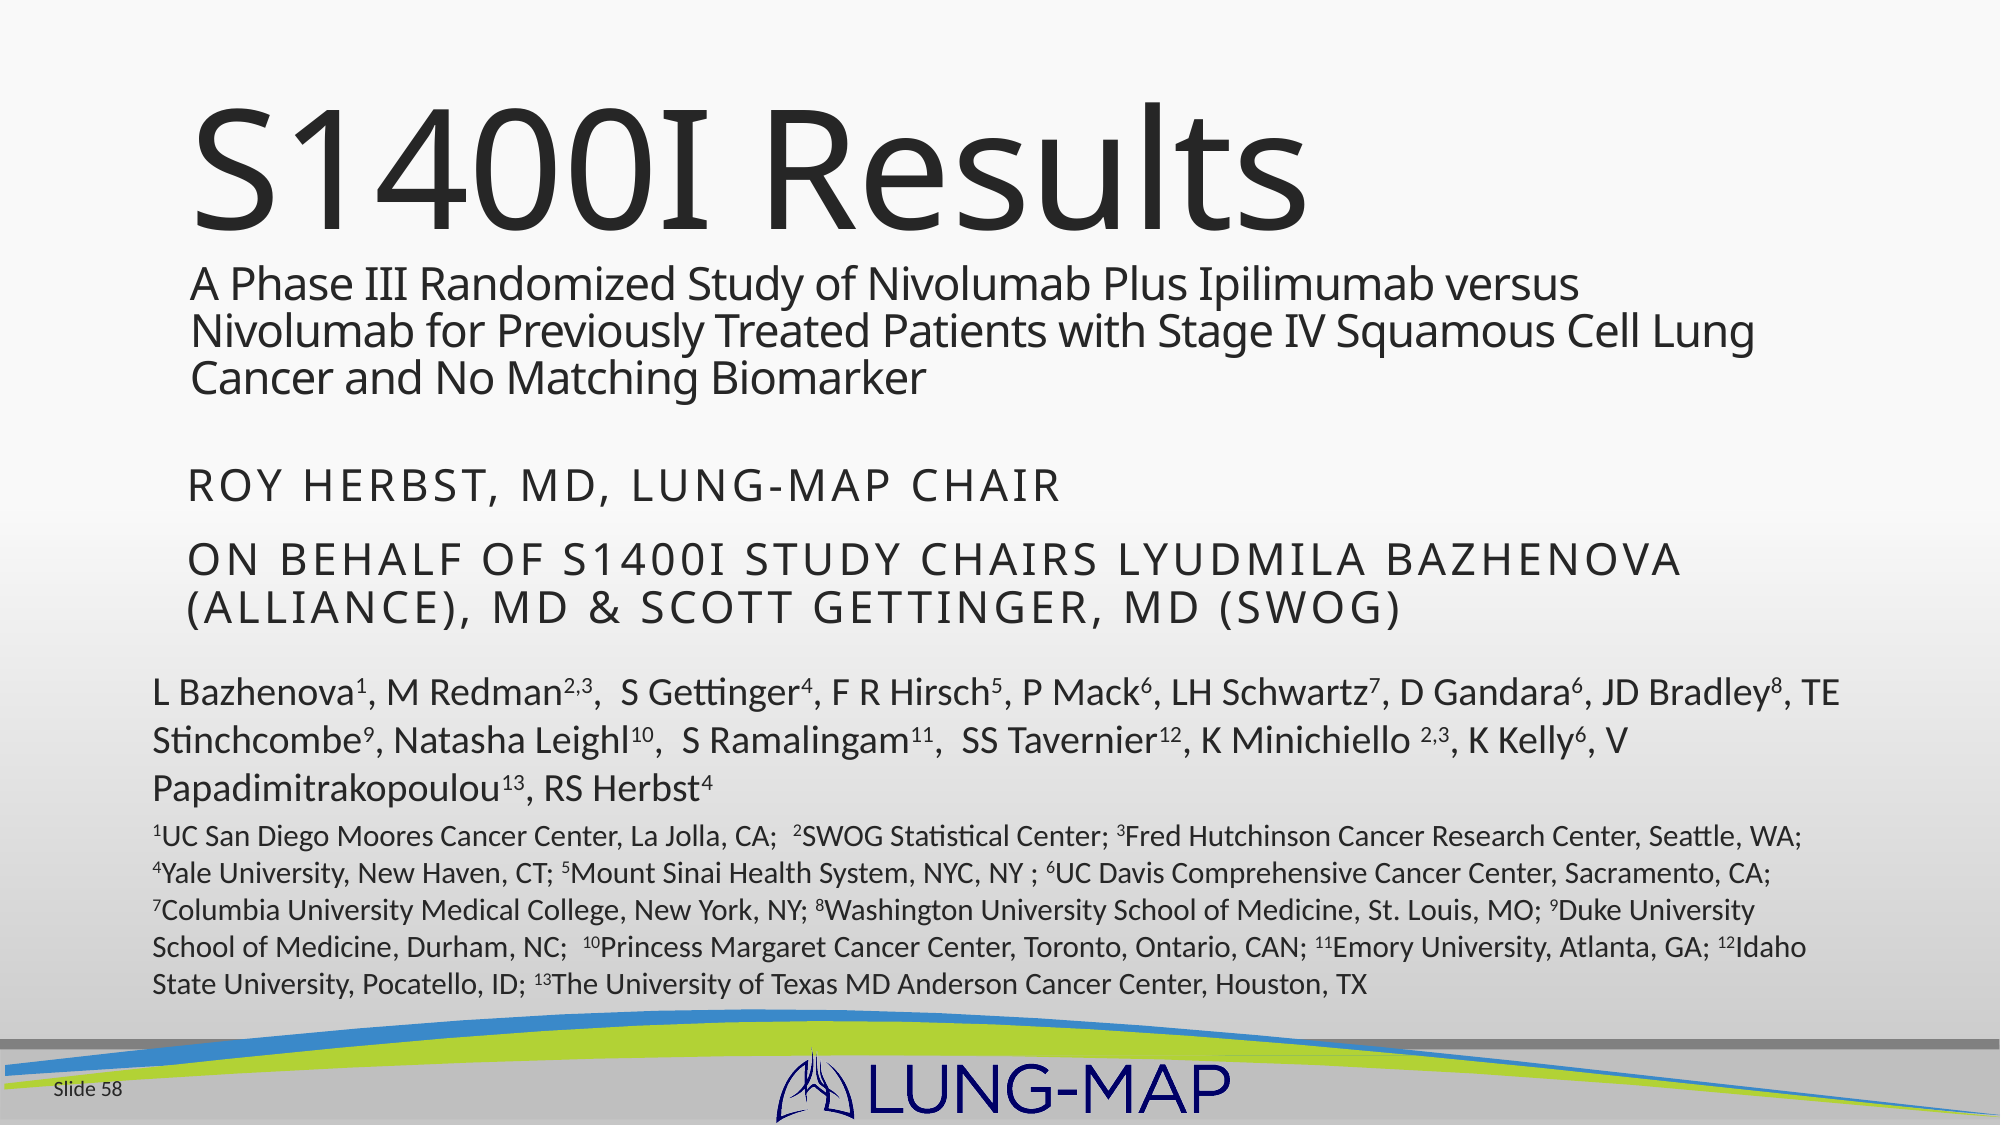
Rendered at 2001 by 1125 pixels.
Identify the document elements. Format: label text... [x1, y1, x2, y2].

text_box L Bazhenova1, M Redman2,3, S Gettinger4, F R Hirsch5, P Mack6, LH Schwartz7, D Gandara6, JD Bradley8, TE Stinchcombe9, Natasha Leighl10, S Ramalingam11, SS Tavernier12, K Minichiello 2,3, K Kelly6, V Papadimitrakopoulou13, RS Herbst4 1UC San Diego Moores Cancer Center, La Jolla, CA; 2SWOG Statistical Center; 3Fred Hutchinson Cancer Research Center, Seattle, WA; 4Yale University, New Haven, CT; 5Mount Sinai Health System, NYC, NY ; 6UC Davis Comprehensive Cancer Center, Sacramento, CA; 7Columbia University Medical College, New York, NY; 8Washington University School of Medicine, St. Louis, MO; 9Duke University School of Medicine, Durham, NC; 10Princess Margaret Cancer Center, Toronto, Ontario, CAN; 11Emory University, Atlanta, GA; 12Idaho State University, Pocatello, ID; 13The University of Texas MD Anderson Cancer Center, Houston, TX [137, 657, 1856, 1014]
picture [578, 1041, 1422, 1125]
subtitle Roy Herbst, MD, Lung-MAP CHair On behalf of S1400I Study Chairs Lyudmila Bazhenova (Alliance), MD & Scott Gettinger, MD (SWOG) [171, 455, 1822, 643]
title S1400I Results A Phase III Randomized Study of Nivolumab Plus Ipilimumab versus Nivolumab for Previously Treated Patients with Stage IV Squamous Cell Lung Cancer and No Matching Biomarker [174, 71, 1825, 412]
slide_number Slide 58 [4, 1057, 138, 1118]
